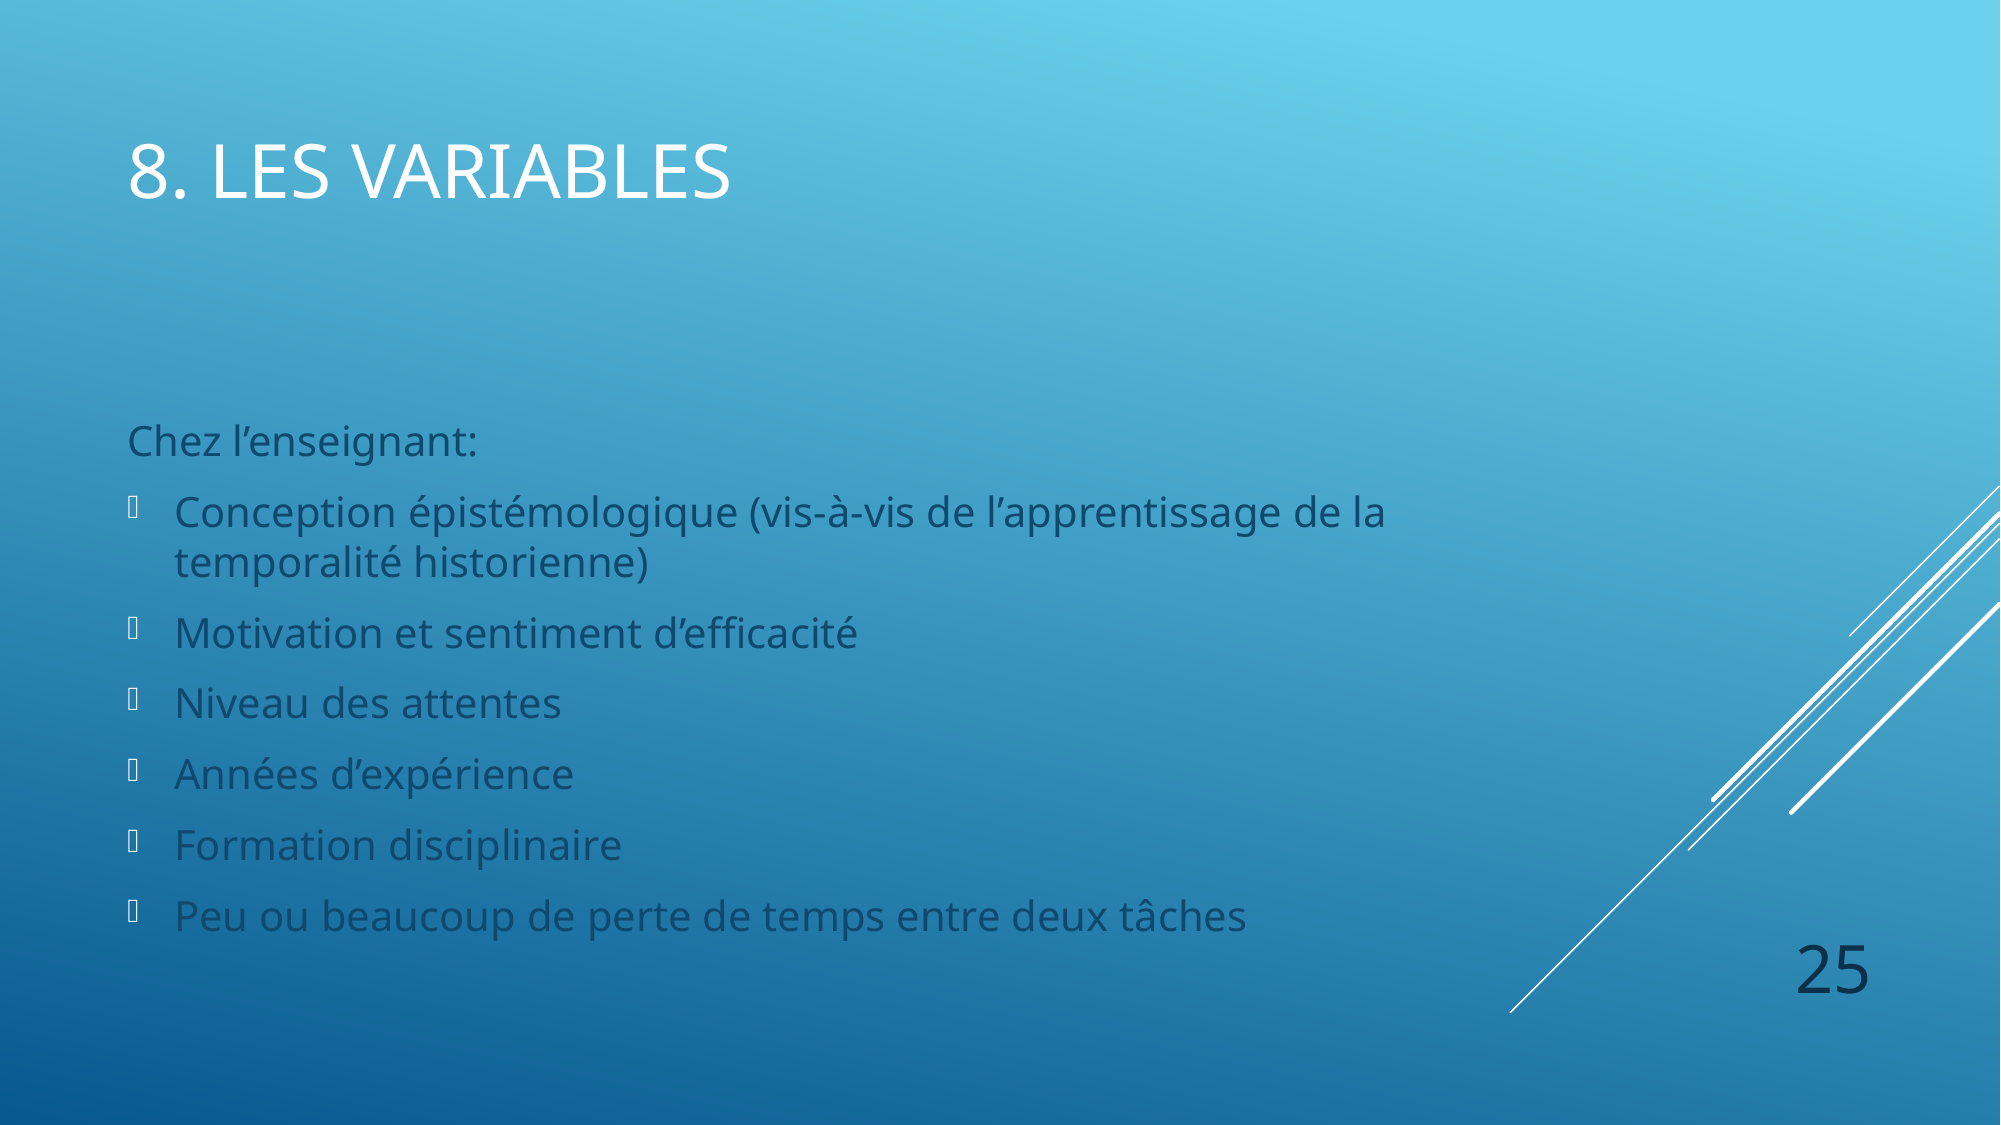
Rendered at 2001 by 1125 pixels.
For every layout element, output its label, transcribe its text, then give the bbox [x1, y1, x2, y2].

list Chez l’enseignant: Conception épistémologique (vis-à-vis de l’apprentissage de la temporalité historienne) Motivation et sentiment d’efficacité Niveau des attentes Années d’expérience Formation disciplinaire Peu ou beaucoup de perte de temps entre deux tâches [112, 266, 1513, 1088]
slide_number 25 [1700, 915, 1888, 1025]
title 8. Les variables [112, 69, 1513, 266]
